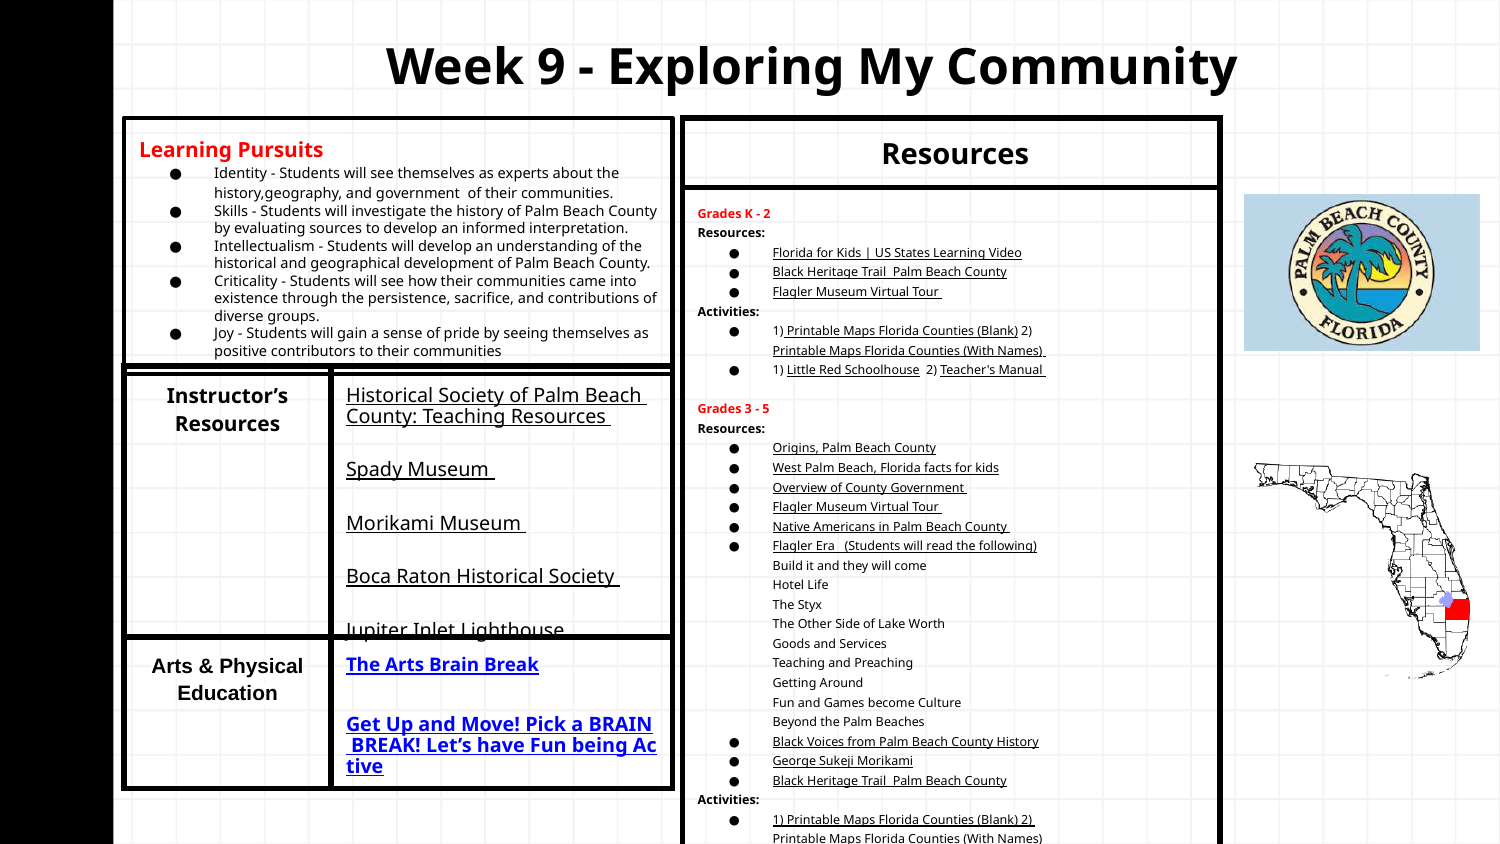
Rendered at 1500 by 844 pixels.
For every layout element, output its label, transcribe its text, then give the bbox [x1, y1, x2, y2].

table_cell Grades K - 2 Resources: Florida for Kids | US States Learning Video Black Heritage Trail Palm Beach County Flagler Museum Virtual Tour Activities: 1) Printable Maps Florida Counties (Blank) 2) Printable Maps Florida Counties (With Names) 1) Little Red Schoolhouse 2) Teacher's Manual Grades 3 - 5 Resources: Origins, Palm Beach County West Palm Beach, Florida facts for kids Overview of County Government Flagler Museum Virtual Tour Native Americans in Palm Beach County Flagler Era (Students will read the following) Build it and they will come Hotel Life The Styx The Other Side of Lake Worth Goods and Services Teaching and Preaching Getting Around Fun and Games become Culture Beyond the Palm Beaches Black Voices from Palm Beach County History George Sukeji Morikami Black Heritage Trail Palm Beach County Activities: 1) Printable Maps Florida Counties (Blank) 2) Printable Maps Florida Counties (With Names) Read and Say Something Heritage Education Pioneer Era Lesson Plans [685, 190, 1217, 844]
table_cell Arts & Physical Education [127, 640, 328, 786]
table_header Historical Society of Palm Beach County: Teaching Resources Spady Museum Morikami Museum Boca Raton Historical Society Jupiter Inlet Lighthouse [334, 374, 670, 634]
title Week 9 - Exploring My Community [146, 19, 1492, 112]
text_box [1223, 186, 1469, 253]
table_header Resources [685, 121, 1217, 185]
picture [1253, 463, 1470, 679]
text_box Learning Pursuits Identity - Students will see themselves as experts about the history,geography, and government of their communities. Skills - Students will investigate the history of Palm Beach County by evaluating sources to develop an informed interpretation. Intellectualism - Students will develop an understanding of the historical and geographical development of Palm Beach County. Criticality - Students will see how their communities came into existence through the persistence, sacrifice, and contributions of diverse groups. Joy - Students will gain a sense of pride by seeing themselves as positive contributors to their communities [124, 117, 673, 374]
table_header Instructor’s Resources [127, 374, 328, 634]
picture [1244, 193, 1480, 351]
table_cell The Arts Brain Break Get Up and Move! Pick a BRAIN BREAK! Let’s have Fun being Active [334, 640, 670, 786]
